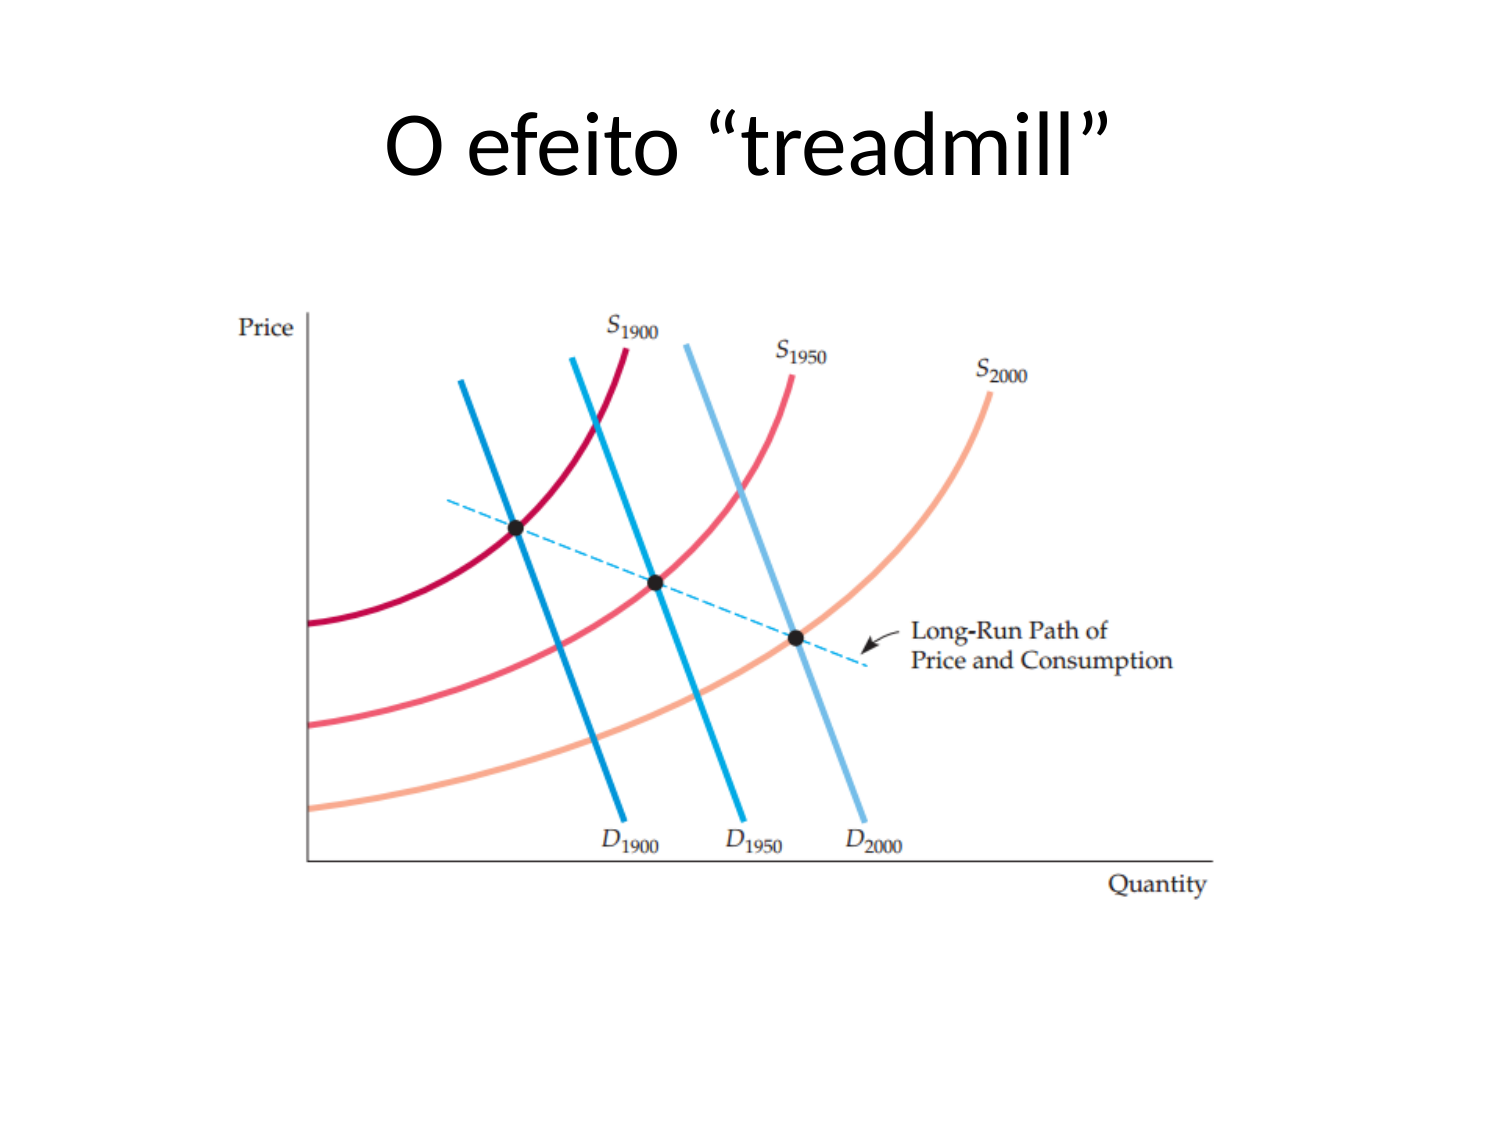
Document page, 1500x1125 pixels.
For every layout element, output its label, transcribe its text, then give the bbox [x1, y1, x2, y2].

picture [222, 280, 1234, 915]
title O efeito “treadmill” [75, 45, 1425, 233]
